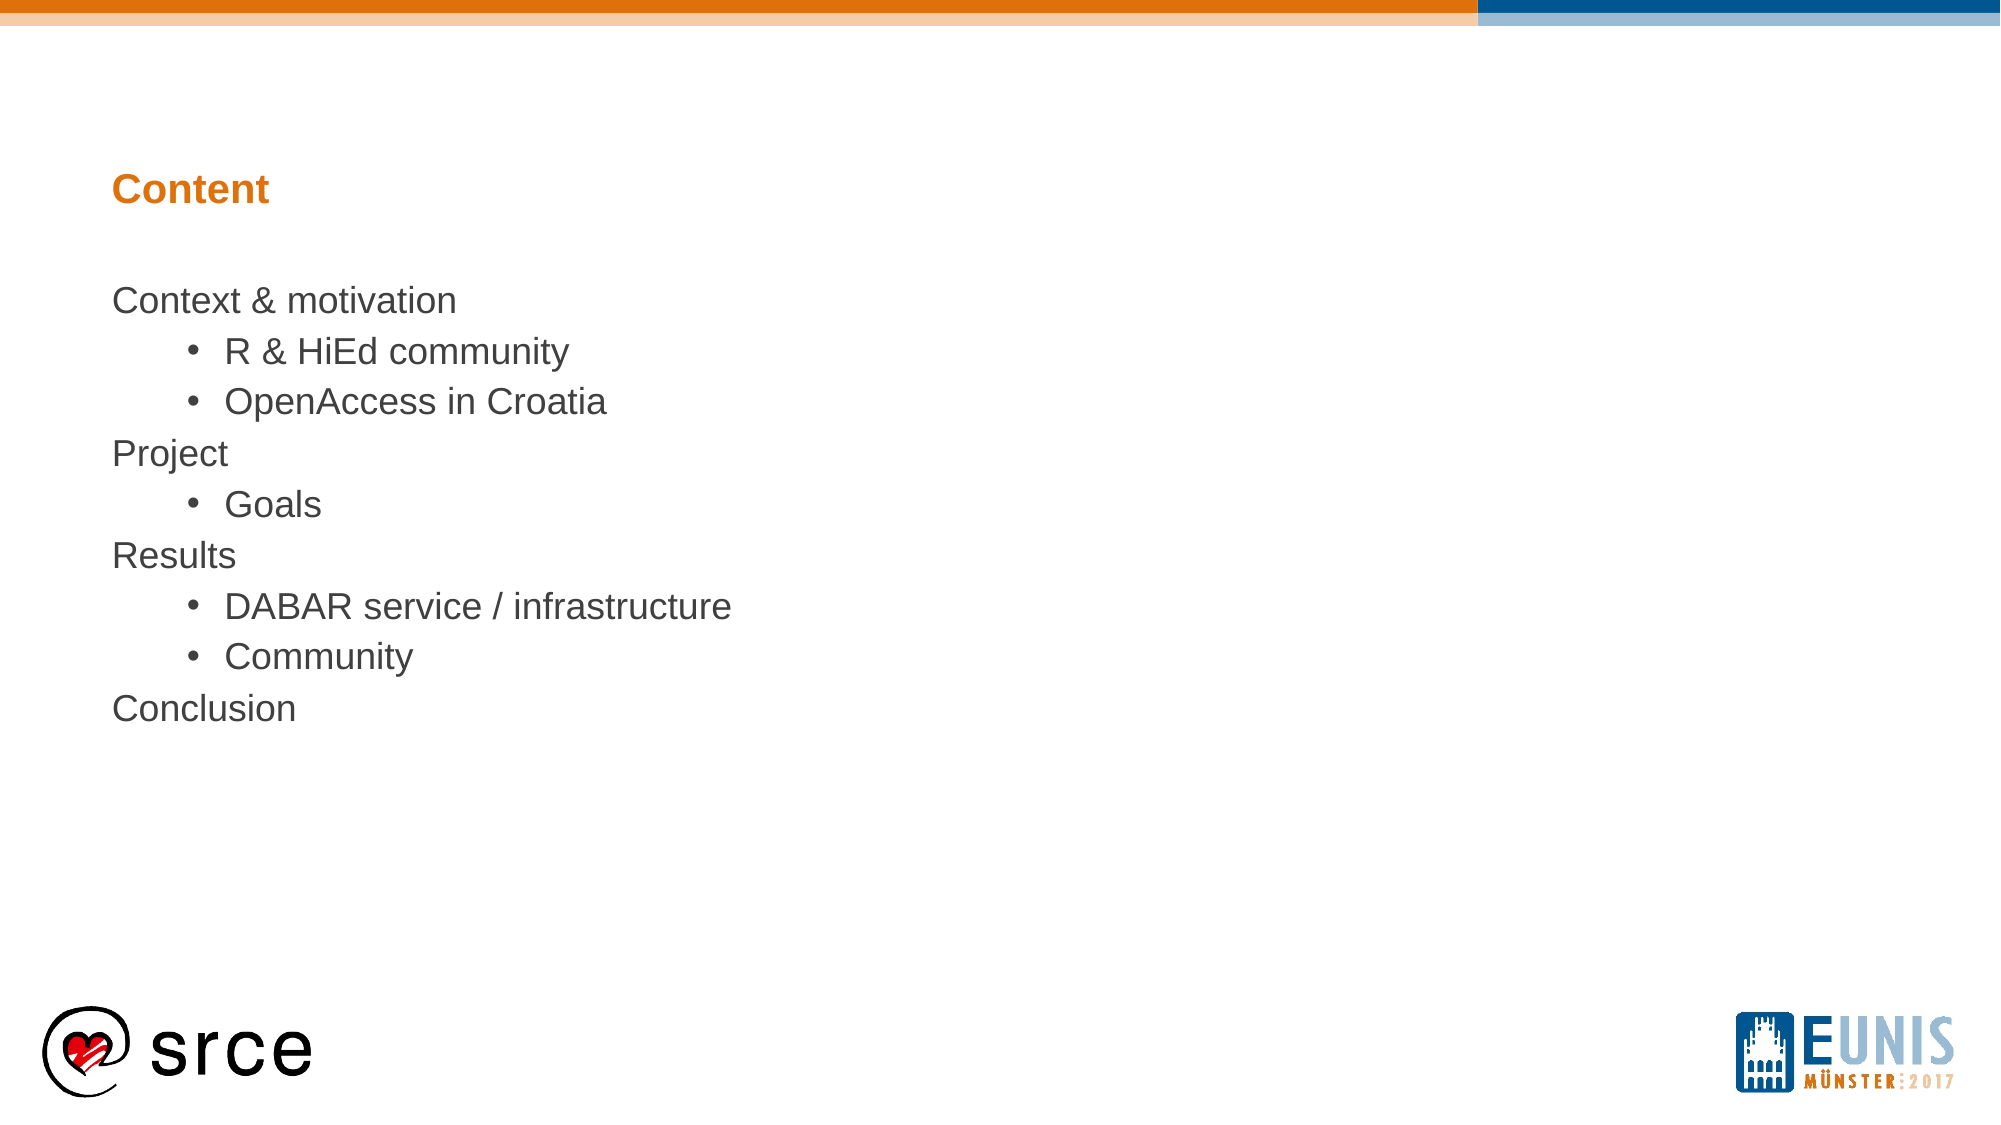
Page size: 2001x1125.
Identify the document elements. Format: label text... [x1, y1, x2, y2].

picture [1733, 1011, 1956, 1093]
list Context & motivation R & HiEd community OpenAccess in Croatia Project Goals Results DABAR service / infrastructure Community Conclusion [97, 262, 1900, 921]
list Content [96, 154, 1900, 221]
picture [42, 1006, 311, 1098]
